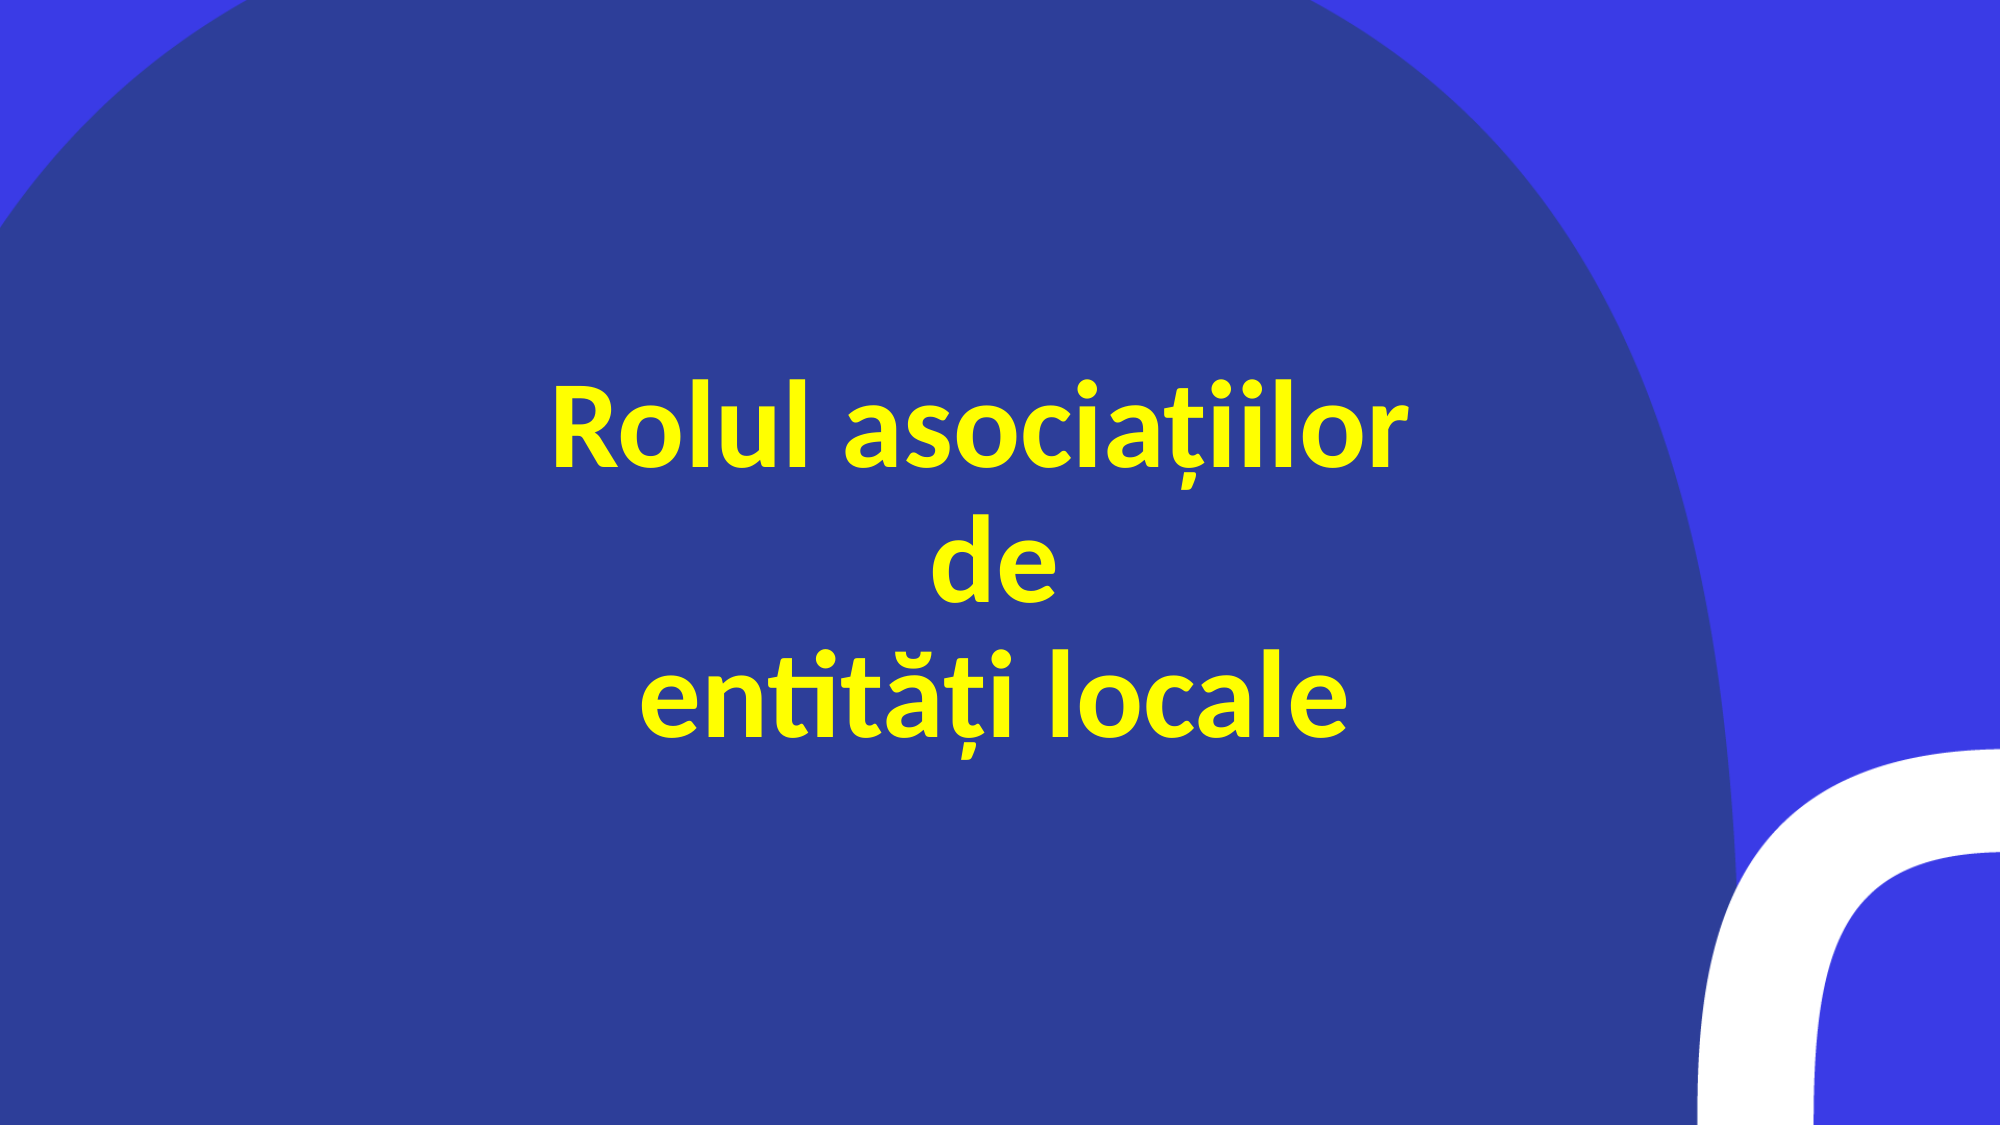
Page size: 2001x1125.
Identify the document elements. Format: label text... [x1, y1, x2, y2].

title Rolul asociațiilor de entități locale [62, 460, 1928, 665]
picture [0, 0, 2000, 1125]
